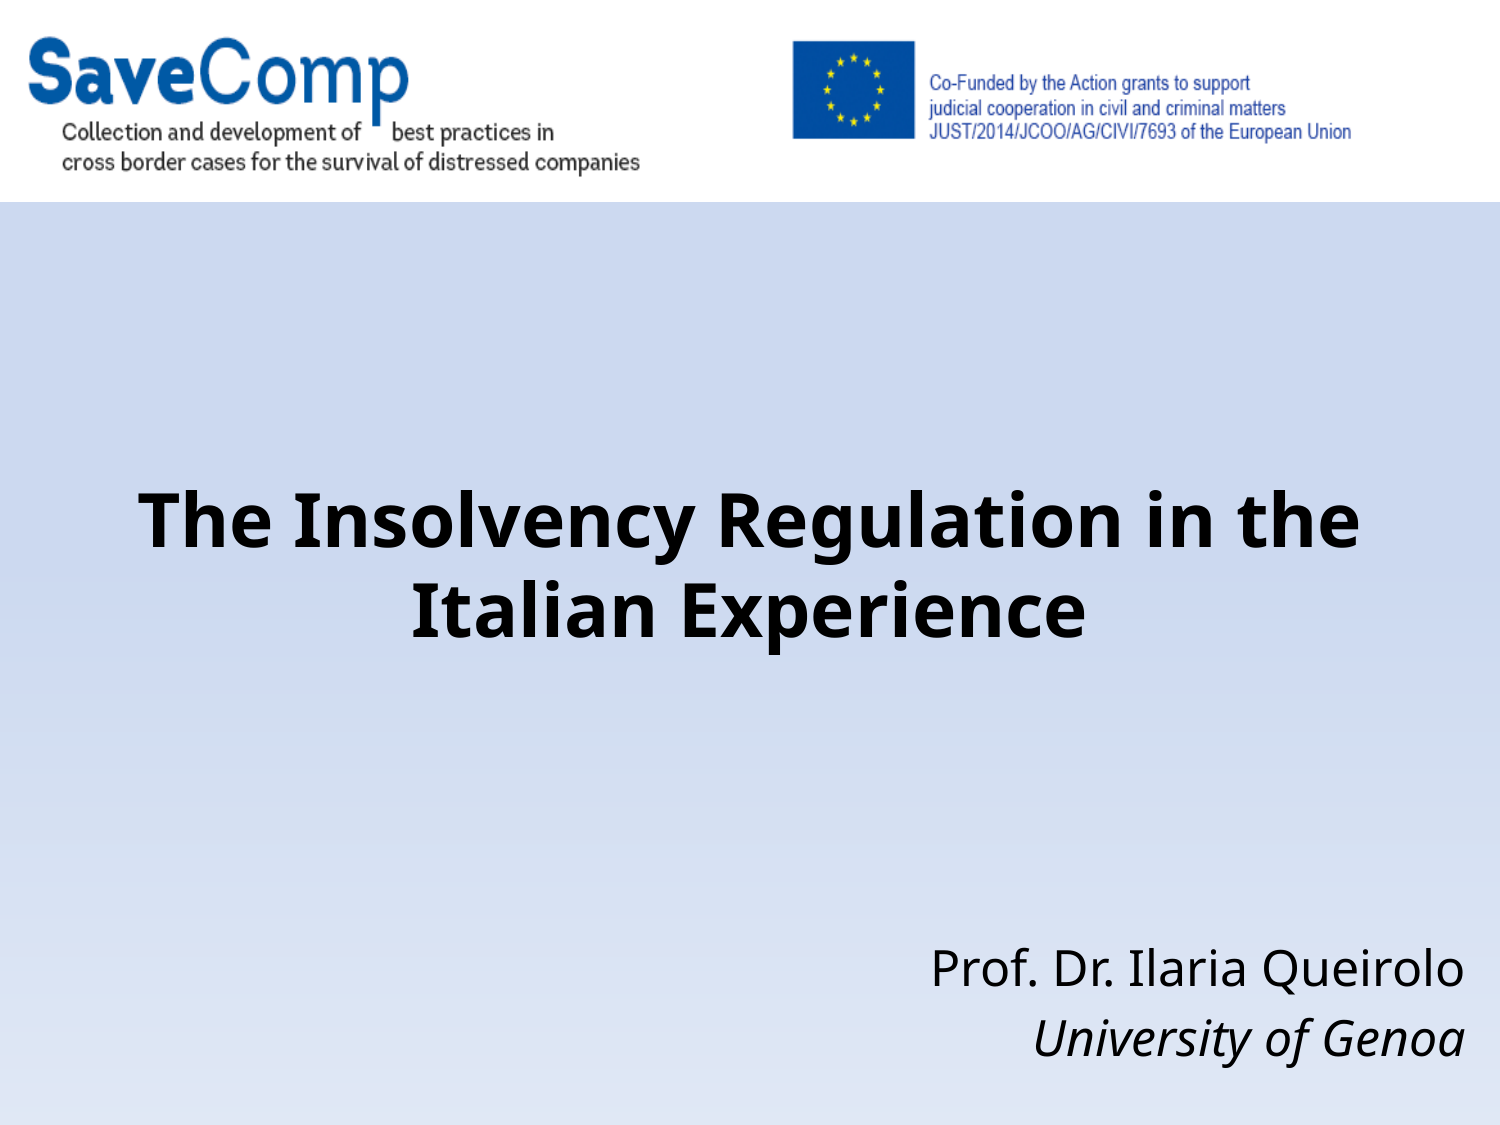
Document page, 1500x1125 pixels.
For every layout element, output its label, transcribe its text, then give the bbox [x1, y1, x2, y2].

title The Insolvency Regulation in the Italian Experience [112, 349, 1388, 776]
picture [0, 0, 1500, 202]
subtitle Prof. Dr. Ilaria Queirolo University of Genoa [773, 928, 1481, 1106]
